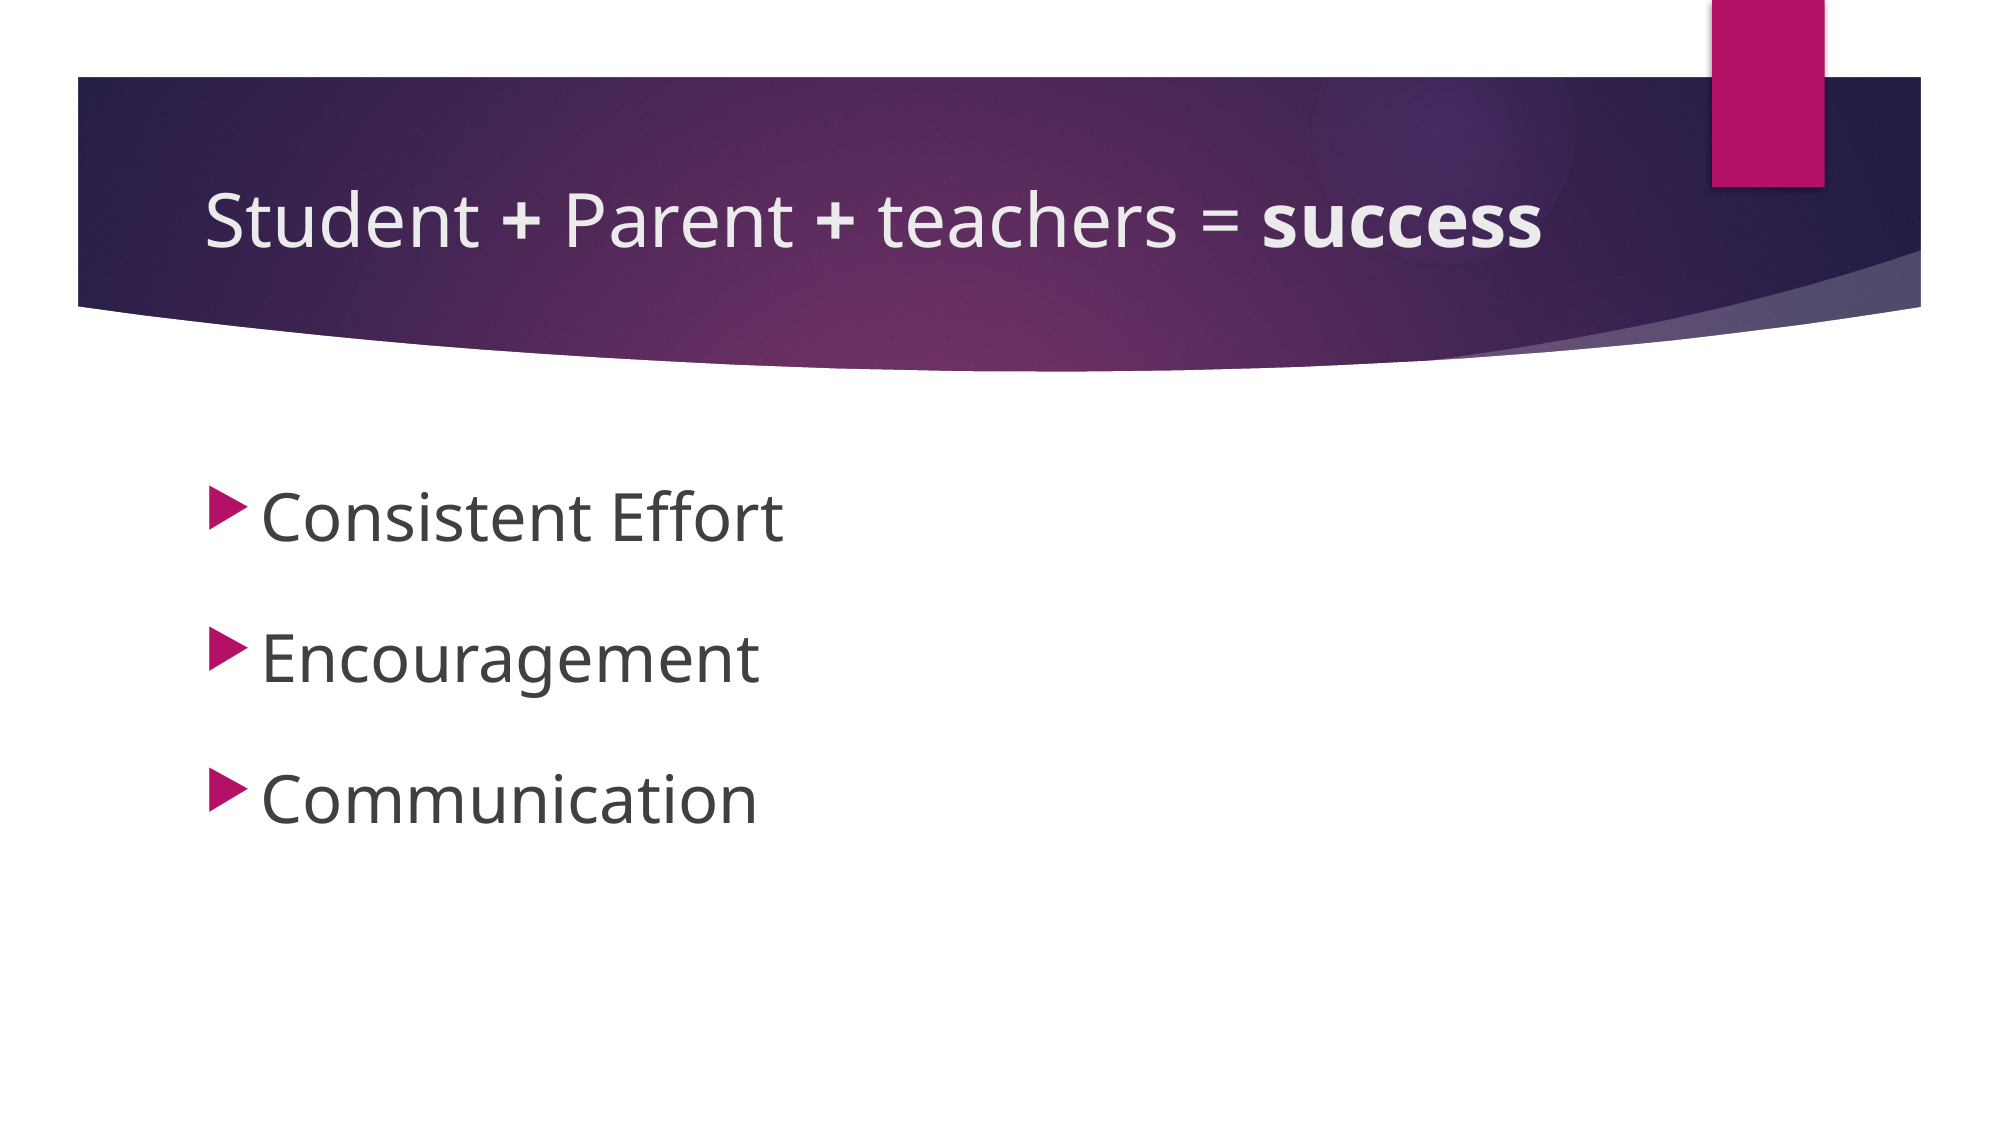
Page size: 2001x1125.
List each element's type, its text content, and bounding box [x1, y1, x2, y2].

list Consistent Effort Encouragement Communication [189, 427, 1638, 988]
title Student + Parent + teachers = success [189, 159, 1627, 276]
